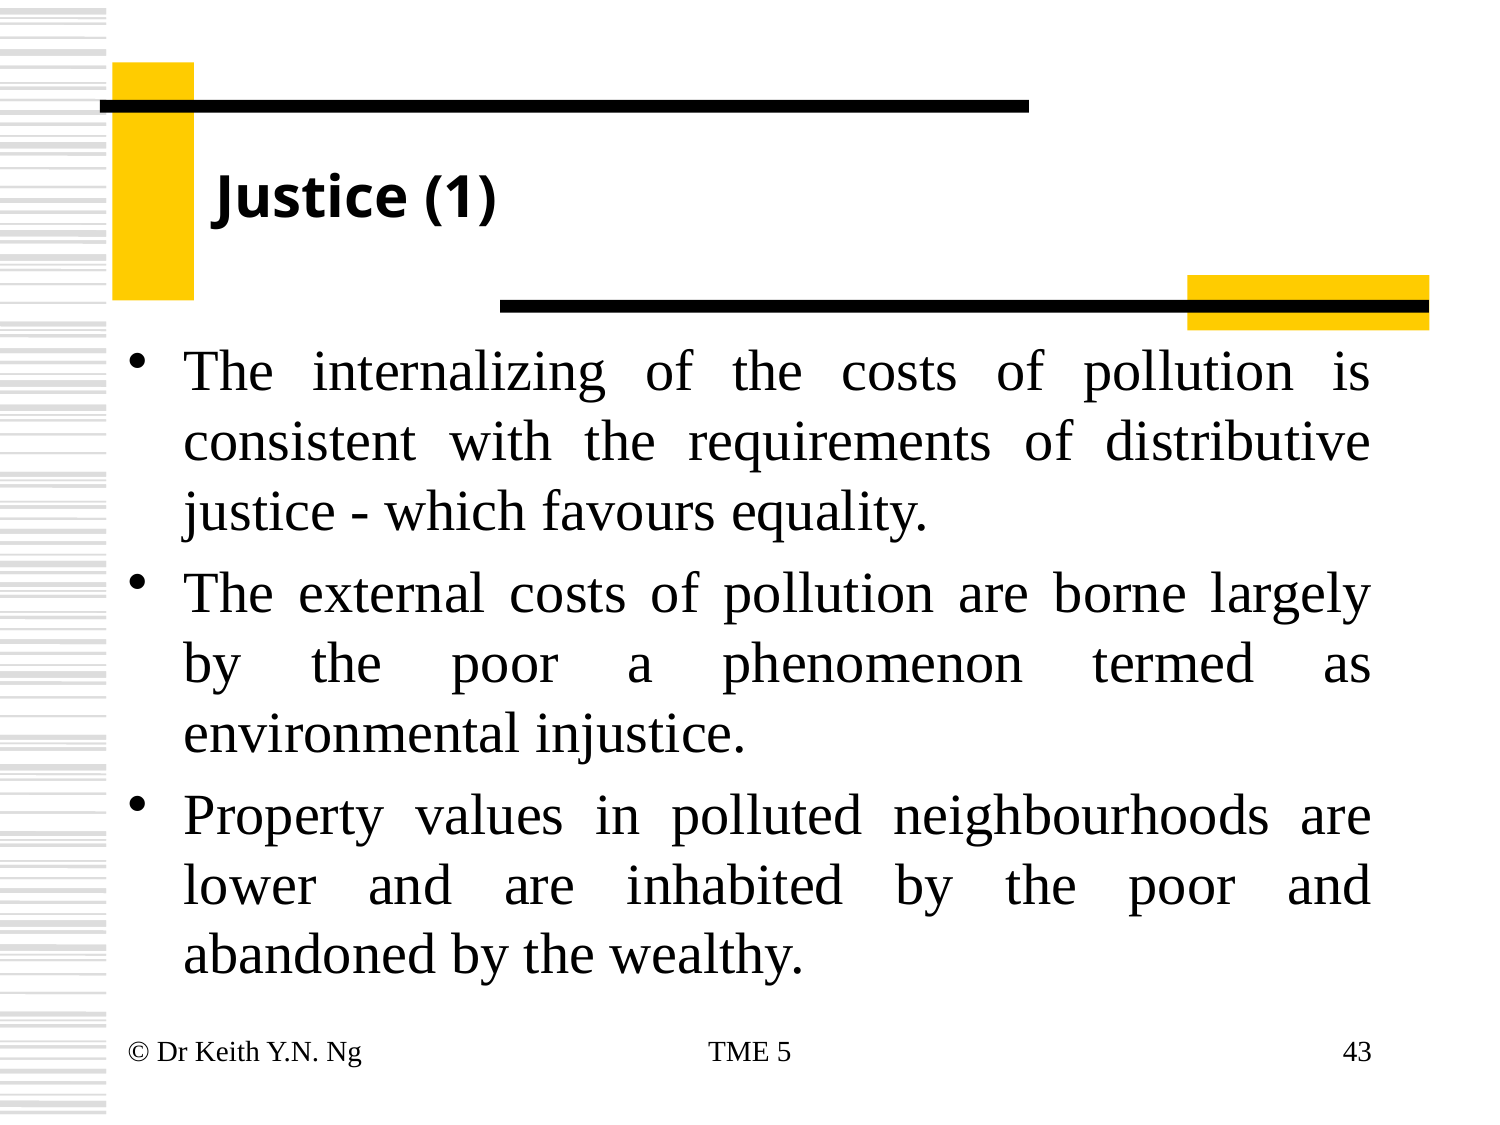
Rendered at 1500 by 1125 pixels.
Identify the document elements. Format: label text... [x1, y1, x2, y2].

footer TME 5 [512, 1024, 988, 1101]
slide_number 43 [1074, 1024, 1388, 1101]
list The internalizing of the costs of pollution is consistent with the requirements of distributive justice - which favours equality. The external costs of pollution are borne largely by the poor a phenomenon termed as environmental injustice. Property values in polluted neighbourhoods are lower and are inhabited by the poor and abandoned by the wealthy. [112, 324, 1388, 1000]
slide_number © Dr Keith Y.N. Ng [112, 1024, 426, 1101]
title Justice (1) [200, 99, 1388, 288]
